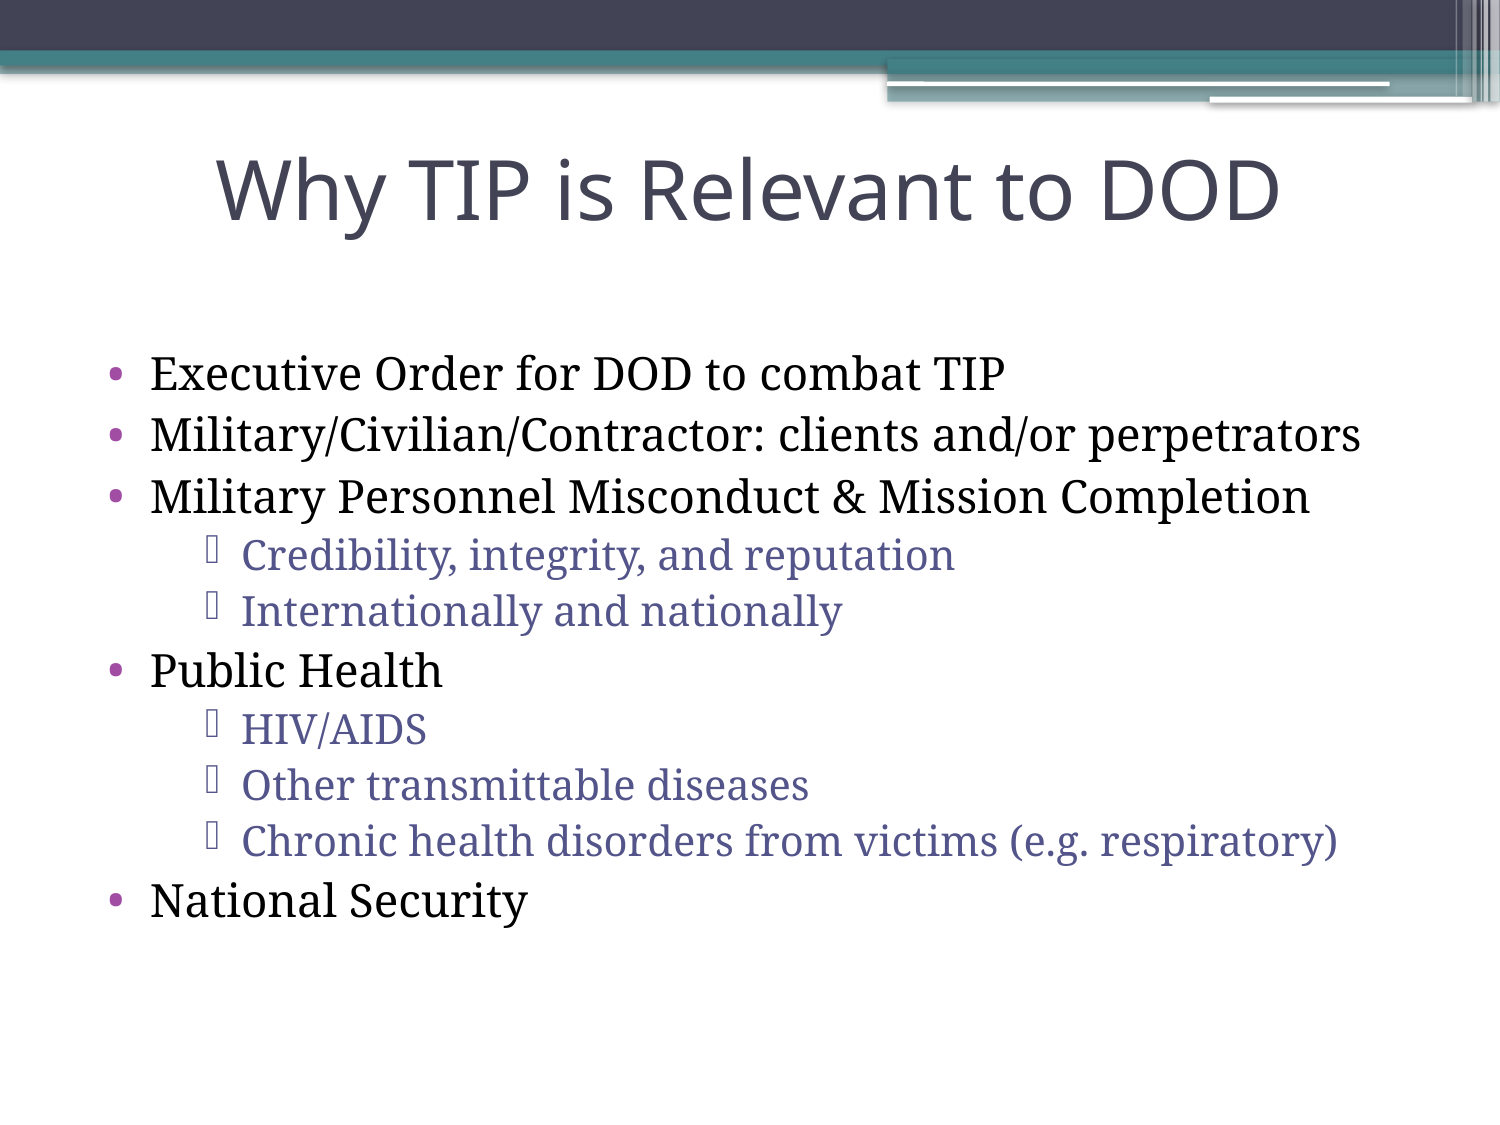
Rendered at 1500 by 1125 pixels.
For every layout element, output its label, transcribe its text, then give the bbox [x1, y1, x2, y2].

list Executive Order for DOD to combat TIP Military/Civilian/Contractor: clients and/or perpetrators Military Personnel Misconduct & Mission Completion Credibility, integrity, and reputation Internationally and nationally Public Health HIV/AIDS Other transmittable diseases Chronic health disorders from victims (e.g. respiratory) National Security [75, 337, 1425, 1047]
title Why TIP is Relevant to DOD [75, 99, 1425, 275]
